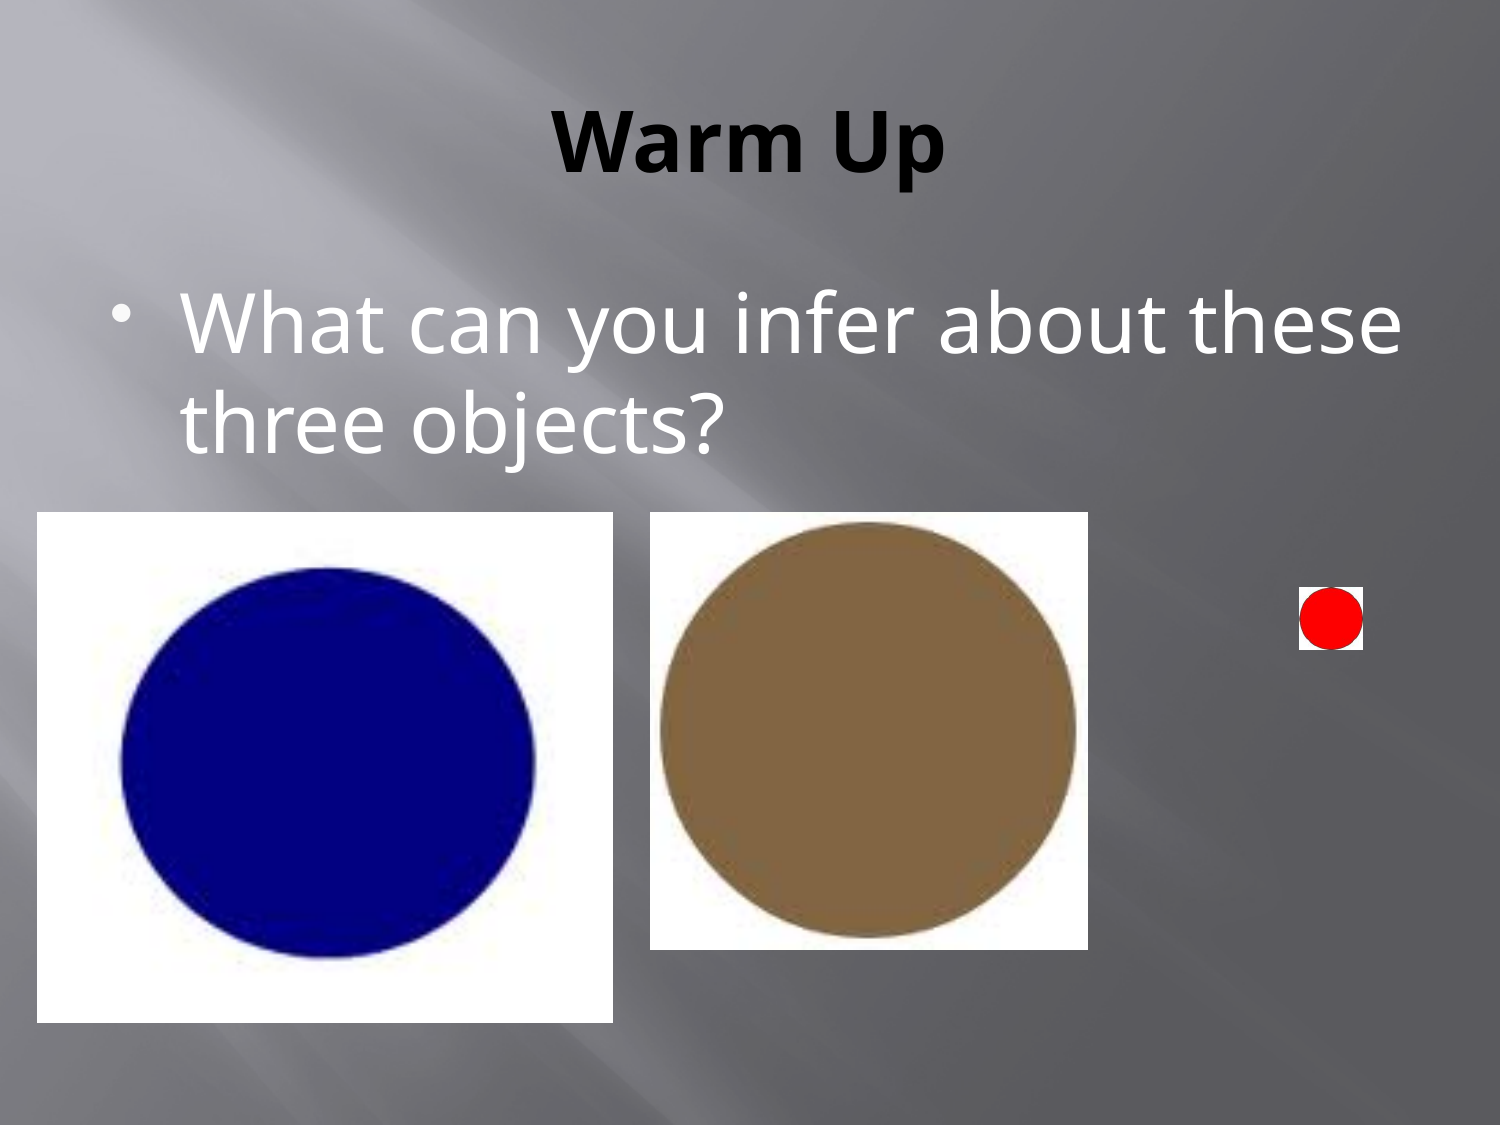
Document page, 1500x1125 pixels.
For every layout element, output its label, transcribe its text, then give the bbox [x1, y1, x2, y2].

list What can you infer about these three objects? [75, 262, 1425, 1035]
picture [649, 512, 1088, 951]
title Warm Up [75, 45, 1425, 233]
picture [1299, 587, 1364, 651]
picture [37, 512, 613, 1023]
